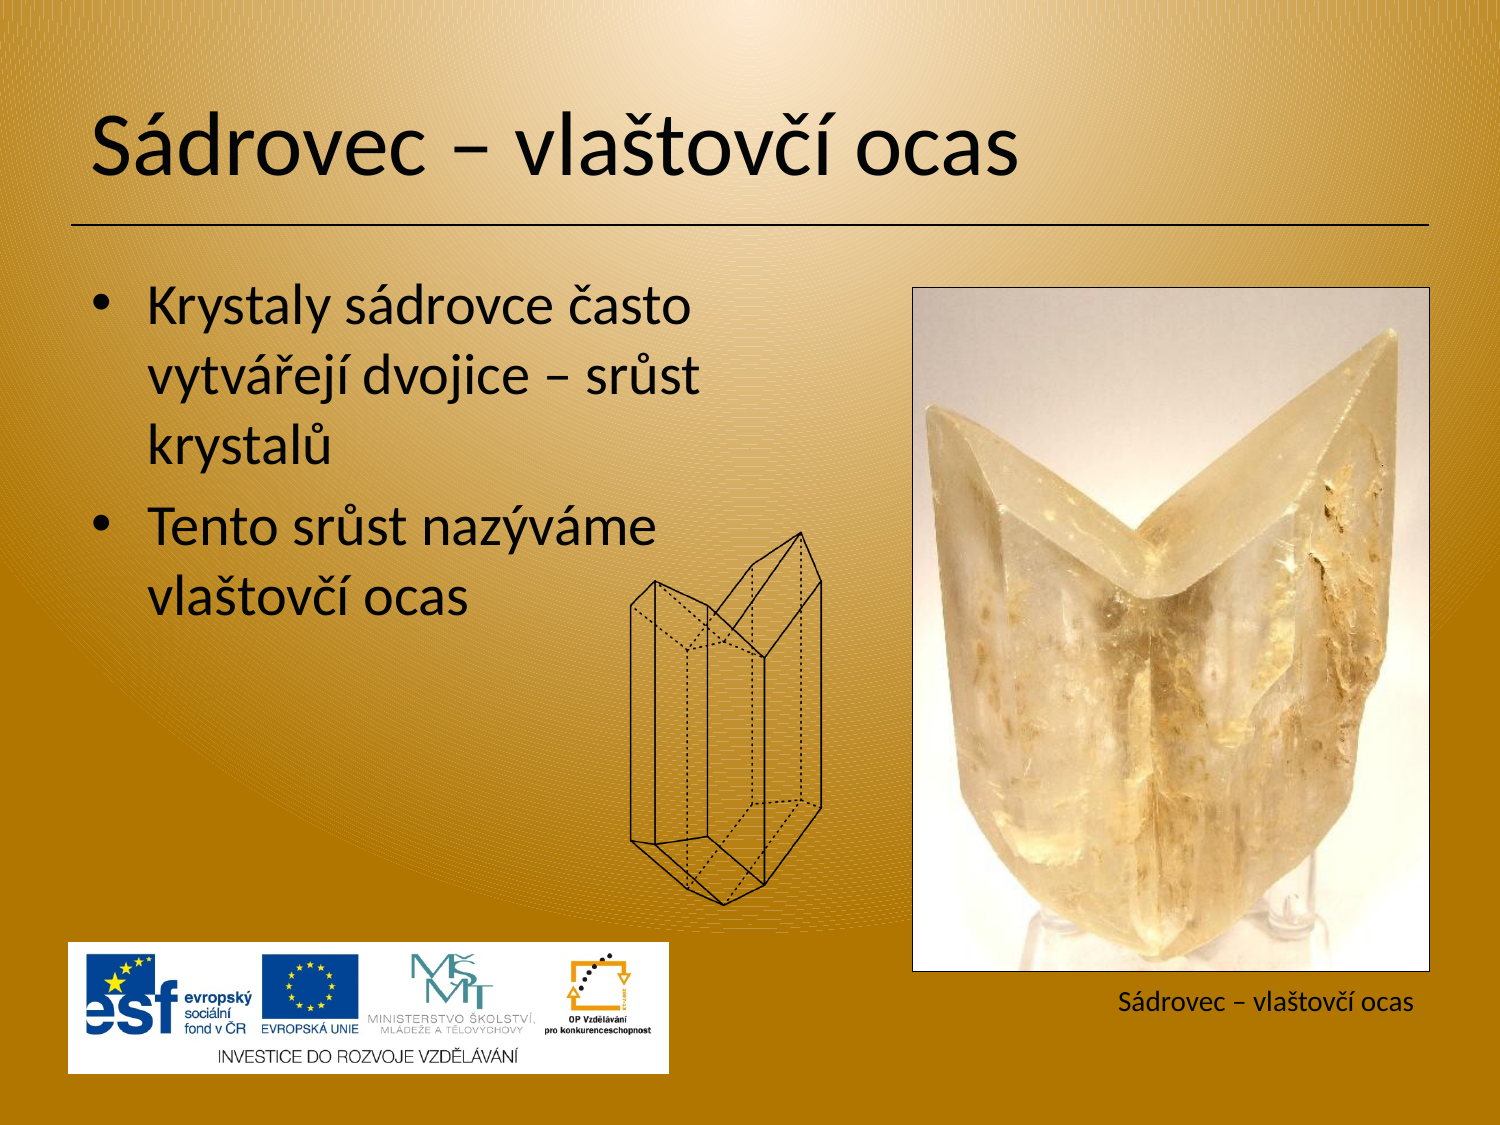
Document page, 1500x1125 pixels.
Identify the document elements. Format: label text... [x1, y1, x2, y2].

list Krystaly sádrovce často vytvářejí dvojice – srůst krystalů Tento srůst nazýváme vlaštovčí ocas [76, 258, 739, 1001]
picture [912, 287, 1430, 972]
title Sádrovec – vlaštovčí ocas [75, 45, 1425, 224]
picture [68, 942, 669, 1074]
text_box Sádrovec – vlaštovčí ocas [1066, 979, 1430, 1025]
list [612, 524, 839, 913]
